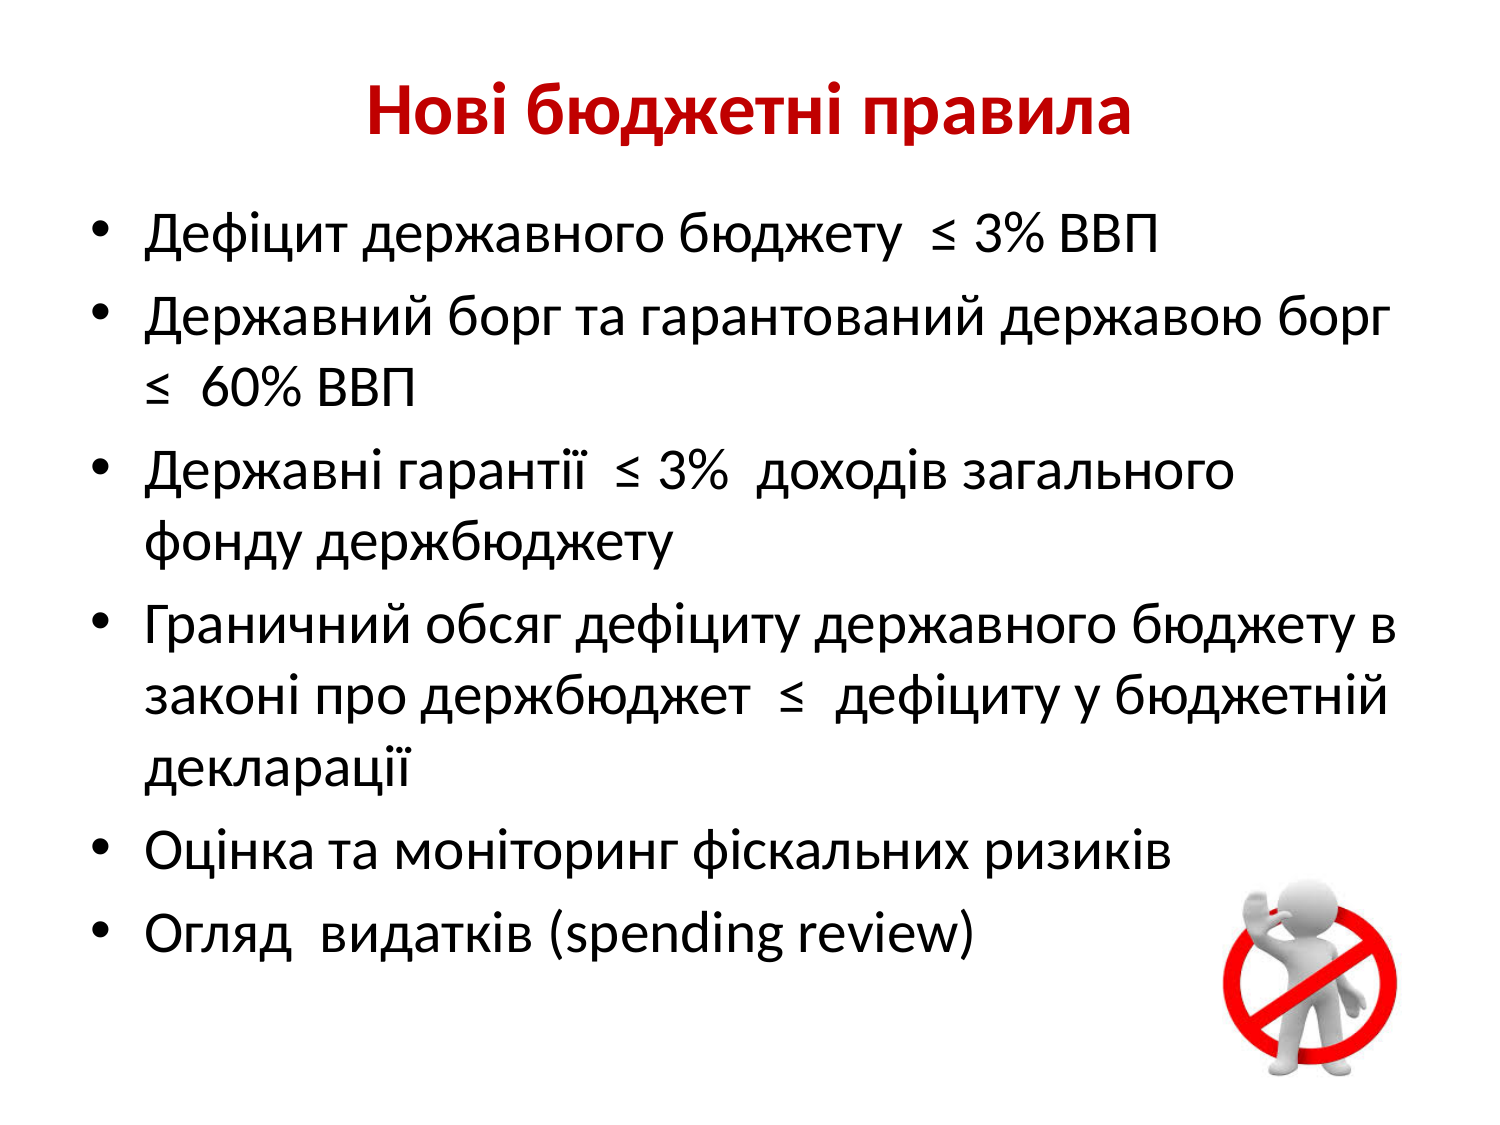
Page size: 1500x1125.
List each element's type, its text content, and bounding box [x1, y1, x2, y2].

slide_number 7 [1074, 1042, 1425, 1103]
title Нові бюджетні правила [75, 45, 1425, 164]
text_box [1173, 854, 1443, 1107]
list Дефіцит державного бюджету ≤ 3% ВВП Державний борг та гарантований державою борг ≤ 60% ВВП Державні гарантії ≤ 3% доходів загального фонду держбюджету Граничний обсяг дефіциту державного бюджету в законі про держбюджет ≤ дефіциту у бюджетній декларації Оцінка та моніторинг фіскальних ризиків Огляд видатків (spending review) [75, 185, 1425, 976]
